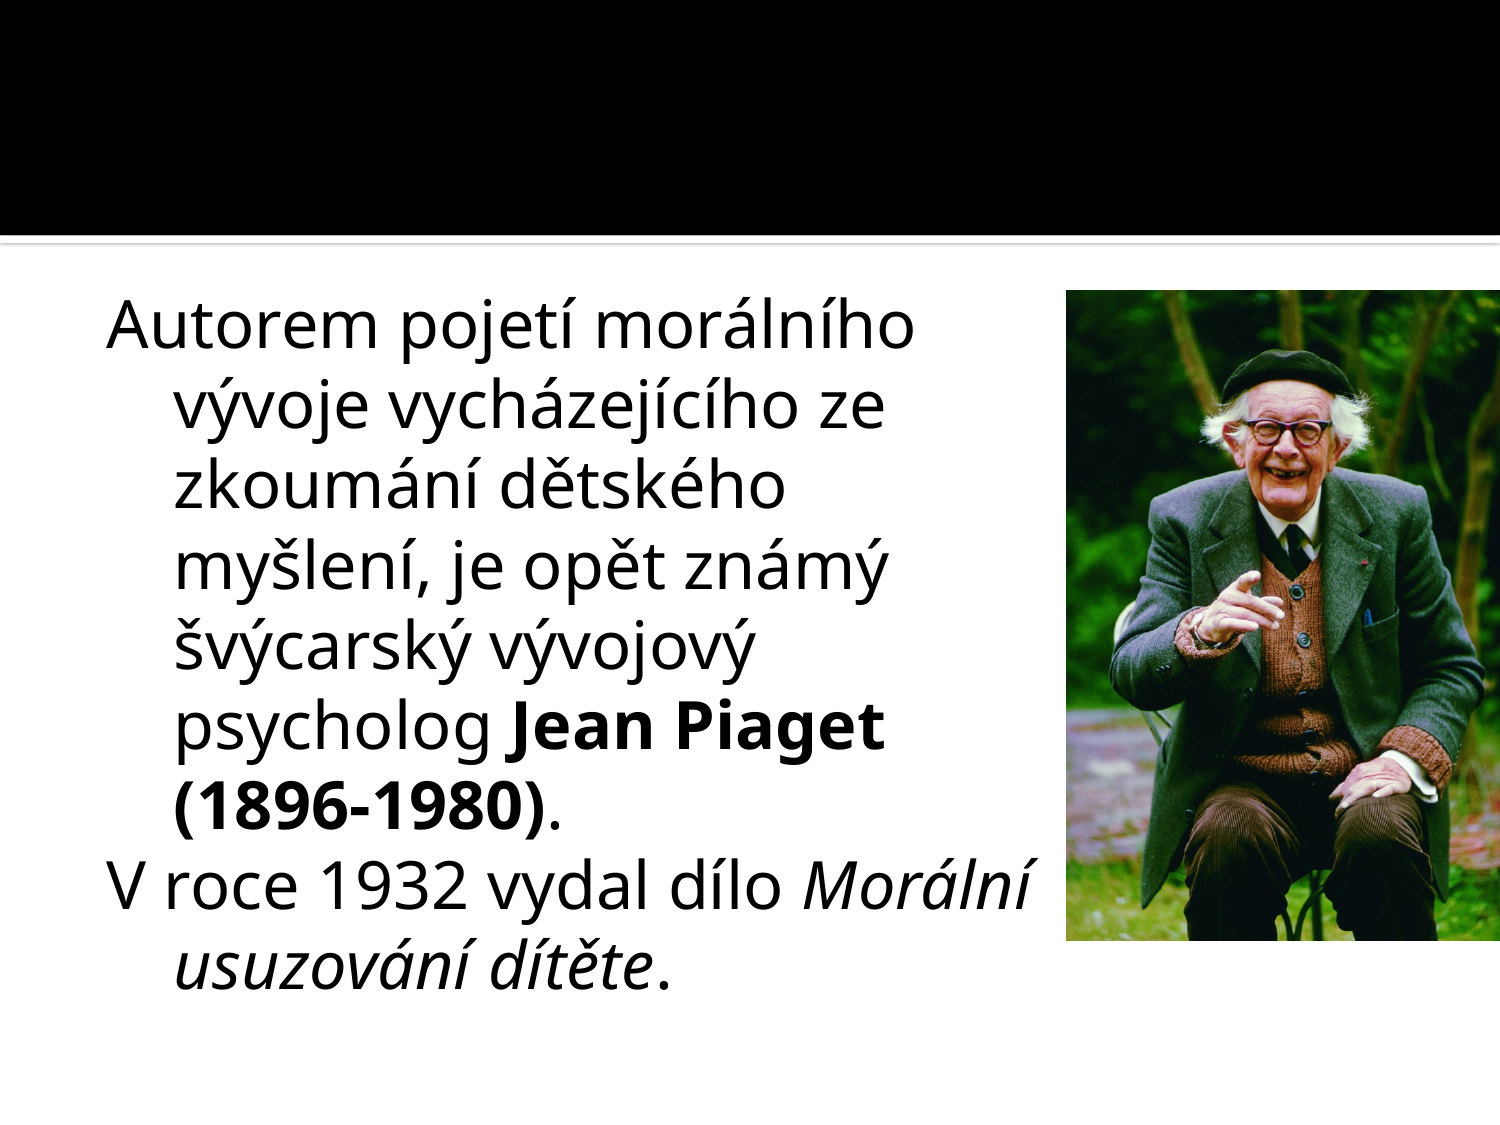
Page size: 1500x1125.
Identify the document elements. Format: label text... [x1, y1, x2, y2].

list Autorem pojetí morálního vývoje vycházejícího ze zkoumání dětského myšlení, je opět známý švýcarský vývojový psycholog Jean Piaget (1896-1980). V roce 1932 vydal dílo Morální usuzování dítěte. [75, 267, 1057, 1047]
picture [1066, 290, 1500, 941]
